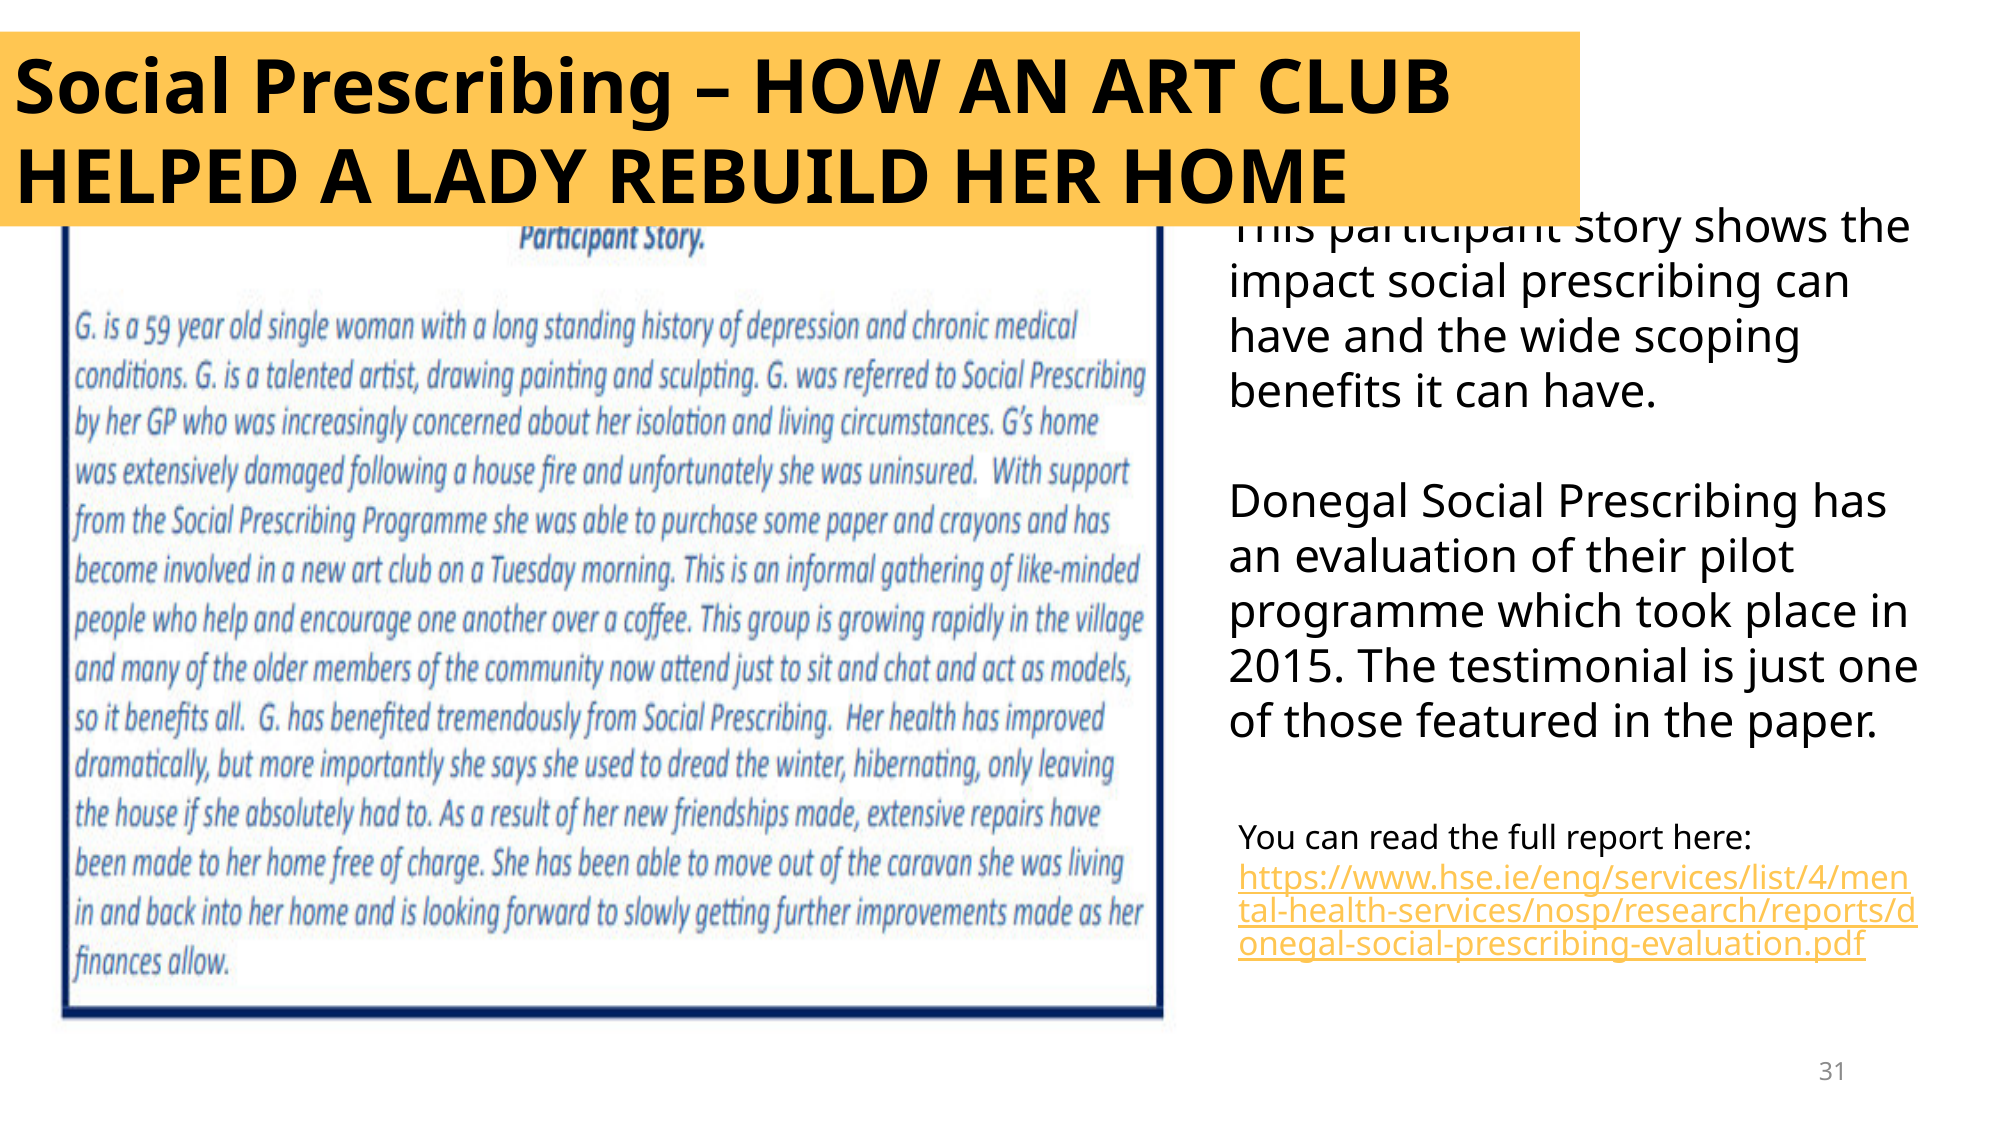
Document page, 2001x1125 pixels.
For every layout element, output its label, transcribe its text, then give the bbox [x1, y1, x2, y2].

text_box You can read the full report here: https://www.hse.ie/eng/services/list/4/mental-health-services/nosp/research/reports/donegal-social-prescribing-evaluation.pdf [1223, 808, 1937, 909]
text_box This participant story shows the impact social prescribing can have and the wide scoping benefits it can have. Donegal Social Prescribing has an evaluation of their pilot programme which took place in 2015. The testimonial is just one of those featured in the paper. [1213, 189, 1947, 755]
slide_number 31 [1412, 1042, 1863, 1103]
picture [24, 151, 1194, 1094]
text_box Social Prescribing – HOW AN ART CLUB HELPED A LADY REBUILD HER HOME [0, 31, 1580, 227]
